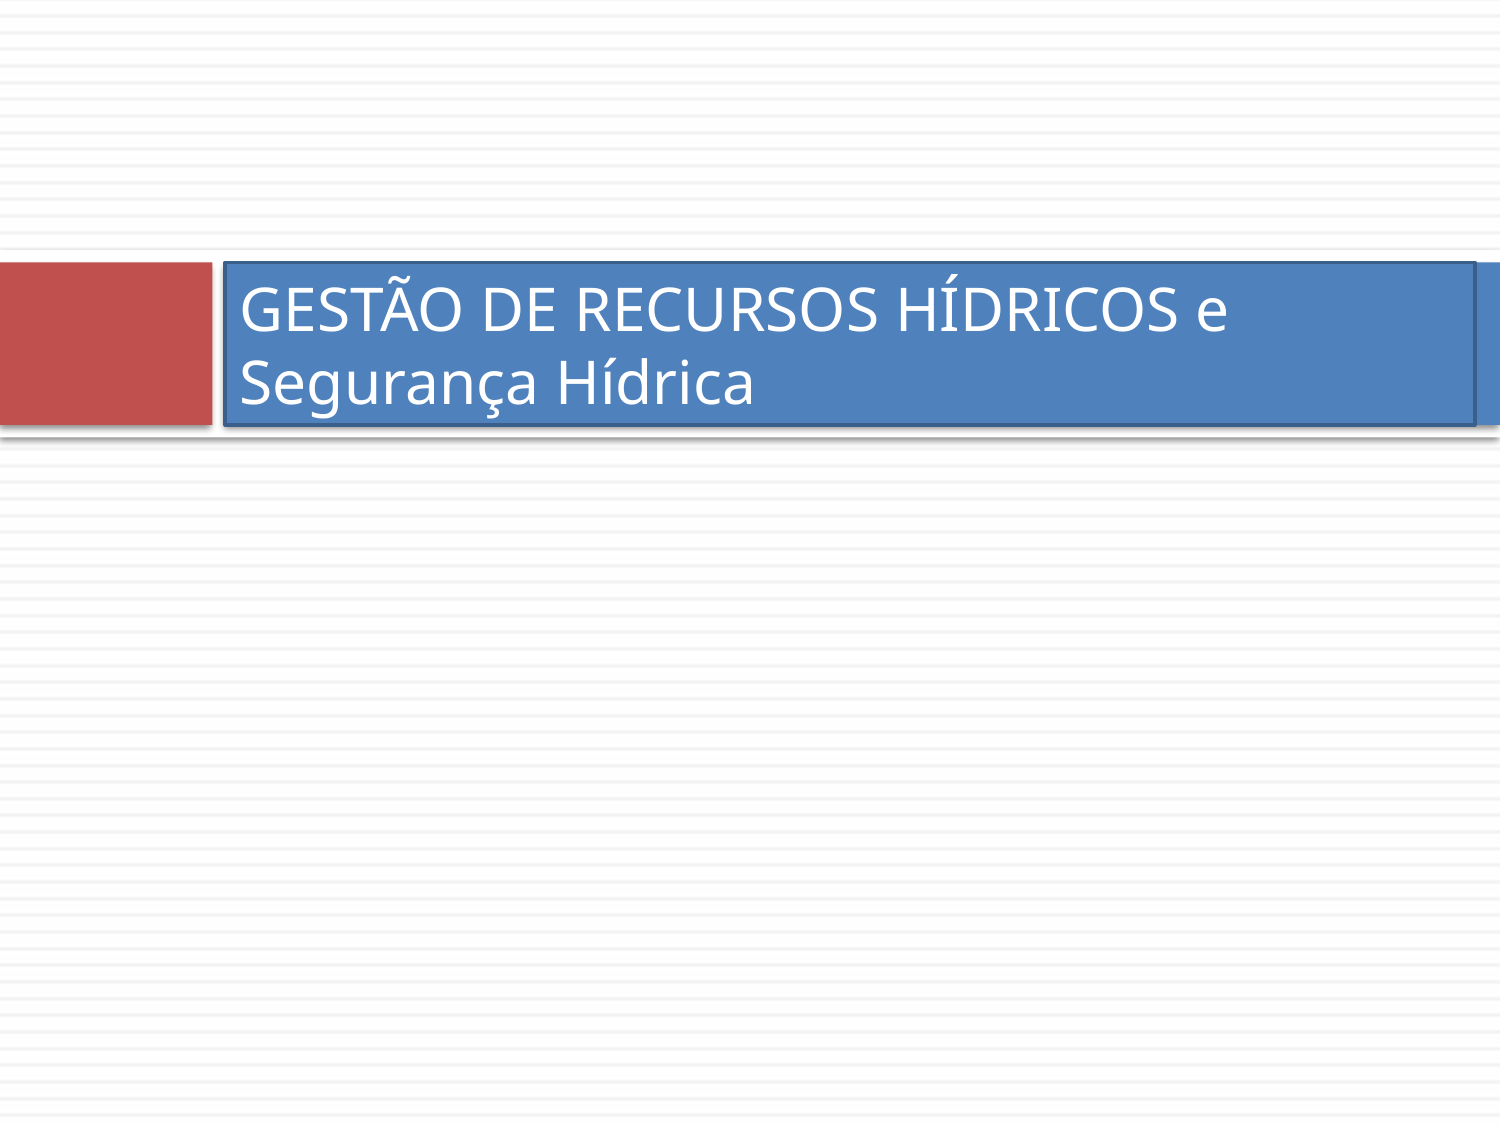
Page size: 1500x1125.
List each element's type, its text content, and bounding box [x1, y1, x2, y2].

title GESTÃO DE RECURSOS HÍDRICOS e Segurança Hídrica [223, 261, 1477, 427]
